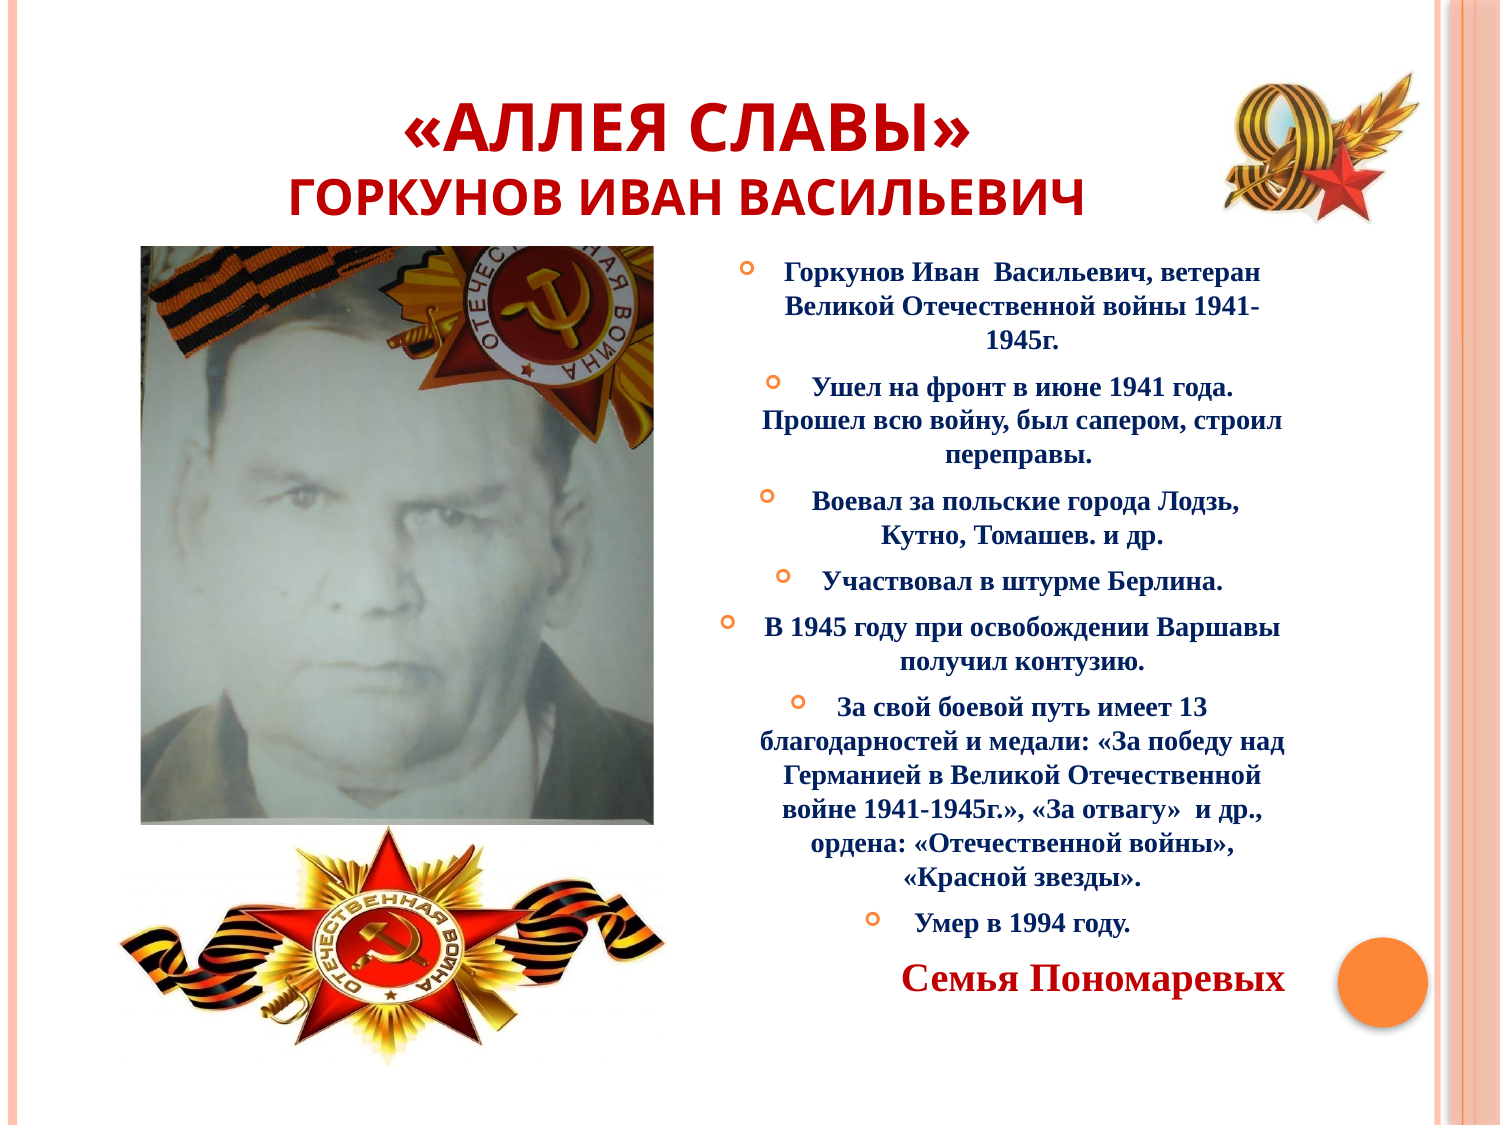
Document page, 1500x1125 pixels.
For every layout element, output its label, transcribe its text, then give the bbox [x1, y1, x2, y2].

title «Аллея Славы» Горкунов Иван Васильевич [75, 45, 1216, 233]
picture [116, 245, 669, 1067]
list Горкунов Иван Васильевич, ветеран Великой Отечественной войны 1941-1945г. Ушел на фронт в июне 1941 года. Прошел всю войну, был сапером, строил переправы. Воевал за польские города Лодзь, Кутно, Томашев. и др. Участвовал в штурме Берлина. В 1945 году при освобождении Варшавы получил контузию. За свой боевой путь имеет 13 благодарностей и медали: «За победу над Германией в Великой Отечественной войне 1941-1945г.», «За отвагу» и др., ордена: «Отечественной войны», «Красной звезды». Умер в 1994 году. Семья Пономаревых [700, 246, 1301, 1013]
picture [1218, 46, 1427, 255]
